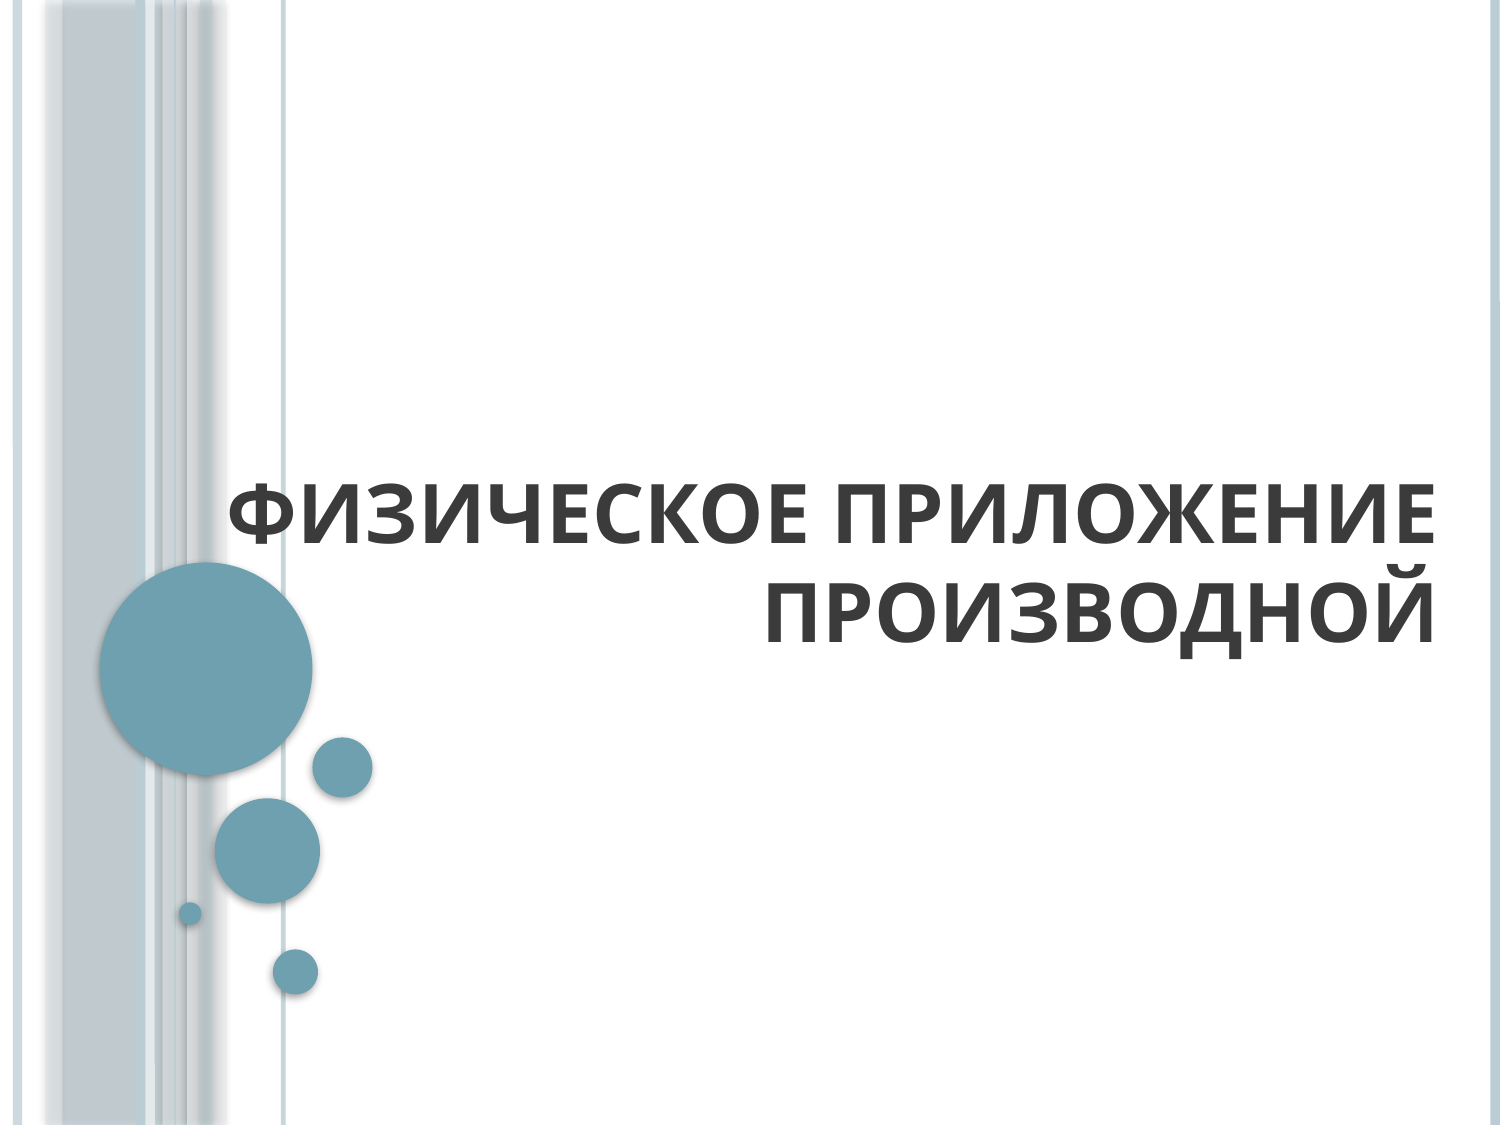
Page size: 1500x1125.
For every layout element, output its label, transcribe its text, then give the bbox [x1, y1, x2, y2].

title Физическое приложение производной [105, 386, 1456, 667]
